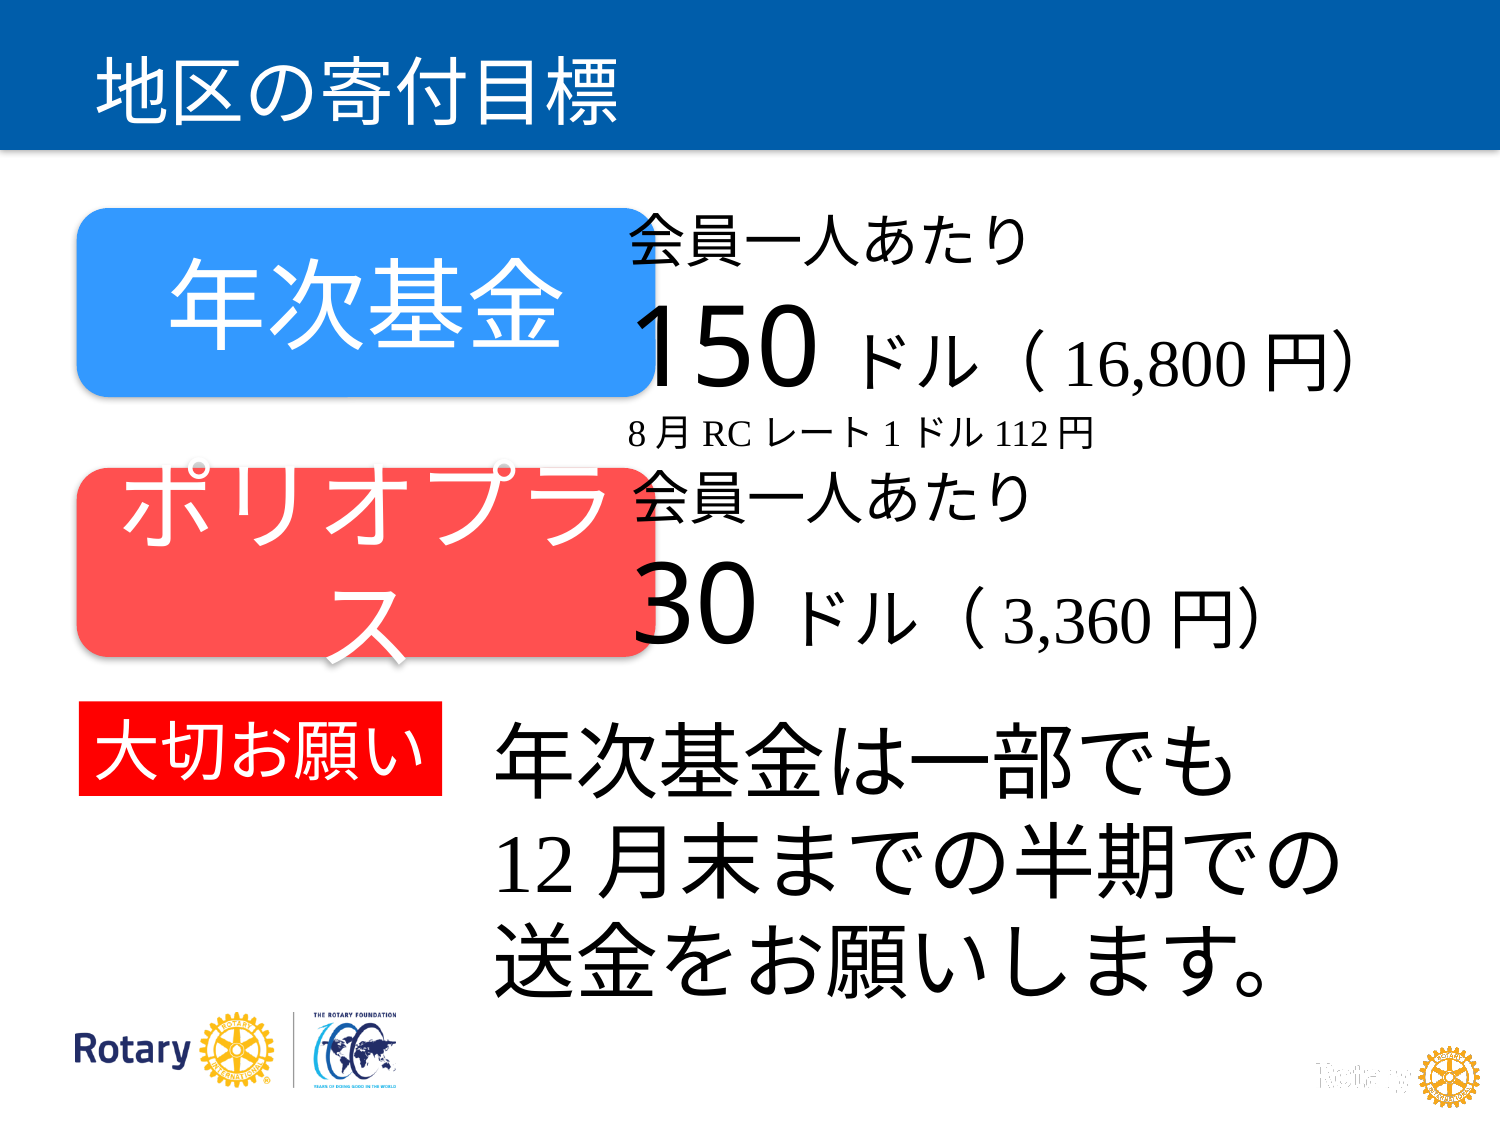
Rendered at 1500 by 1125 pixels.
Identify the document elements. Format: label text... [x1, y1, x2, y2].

text_box ポリオプラス [76, 467, 616, 657]
picture [1316, 1046, 1481, 1109]
text_box 大切お願い [78, 701, 443, 796]
text_box 会員一人あたり 30ドル（3,360円） [616, 453, 1318, 674]
text_box 年次基金は一部でも 12月末までの半期での 送金をお願いします。 [477, 701, 1439, 1016]
text_box 会員一人あたり 150ドル（16,800円） 8月RCレート1ドル112円 [612, 196, 1413, 461]
picture [75, 1012, 396, 1088]
text_box 年次基金 [76, 208, 612, 398]
text_box 地区の寄付目標 [79, 37, 635, 142]
